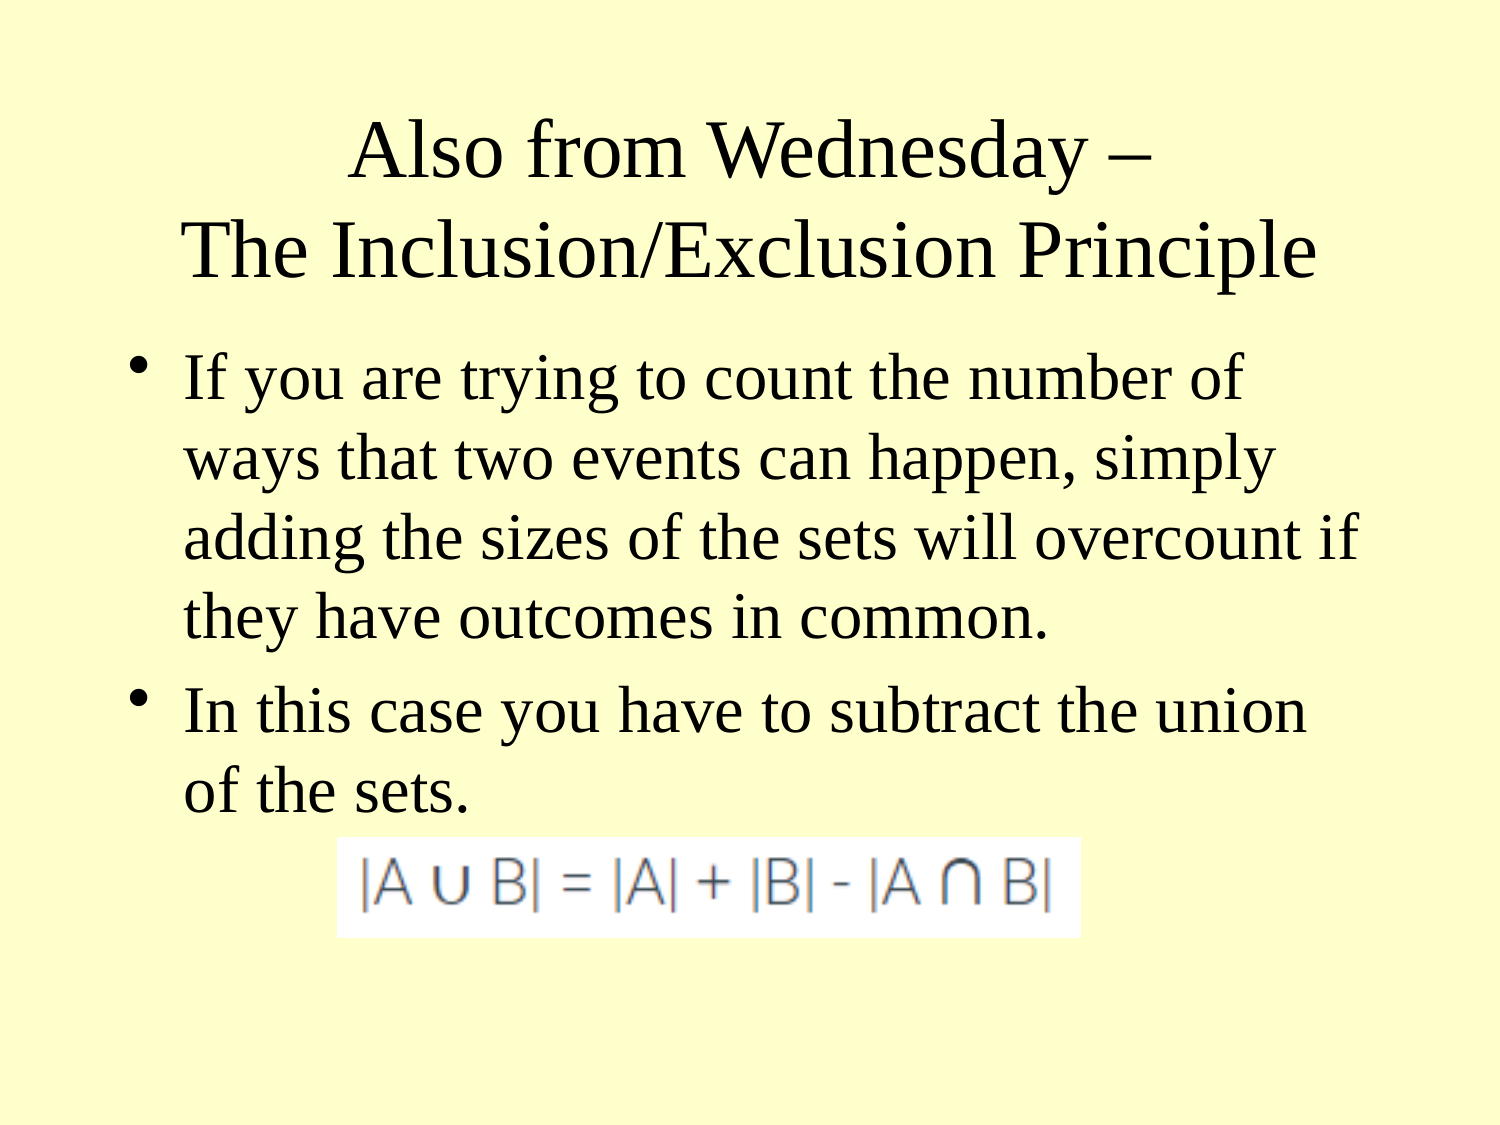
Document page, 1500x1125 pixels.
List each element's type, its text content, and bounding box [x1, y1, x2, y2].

list If you are trying to count the number of ways that two events can happen, simply adding the sizes of the sets will overcount if they have outcomes in common. In this case you have to subtract the union of the sets. [112, 324, 1388, 1000]
title Also from Wednesday – The Inclusion/Exclusion Principle [112, 99, 1388, 288]
picture [337, 837, 1081, 938]
